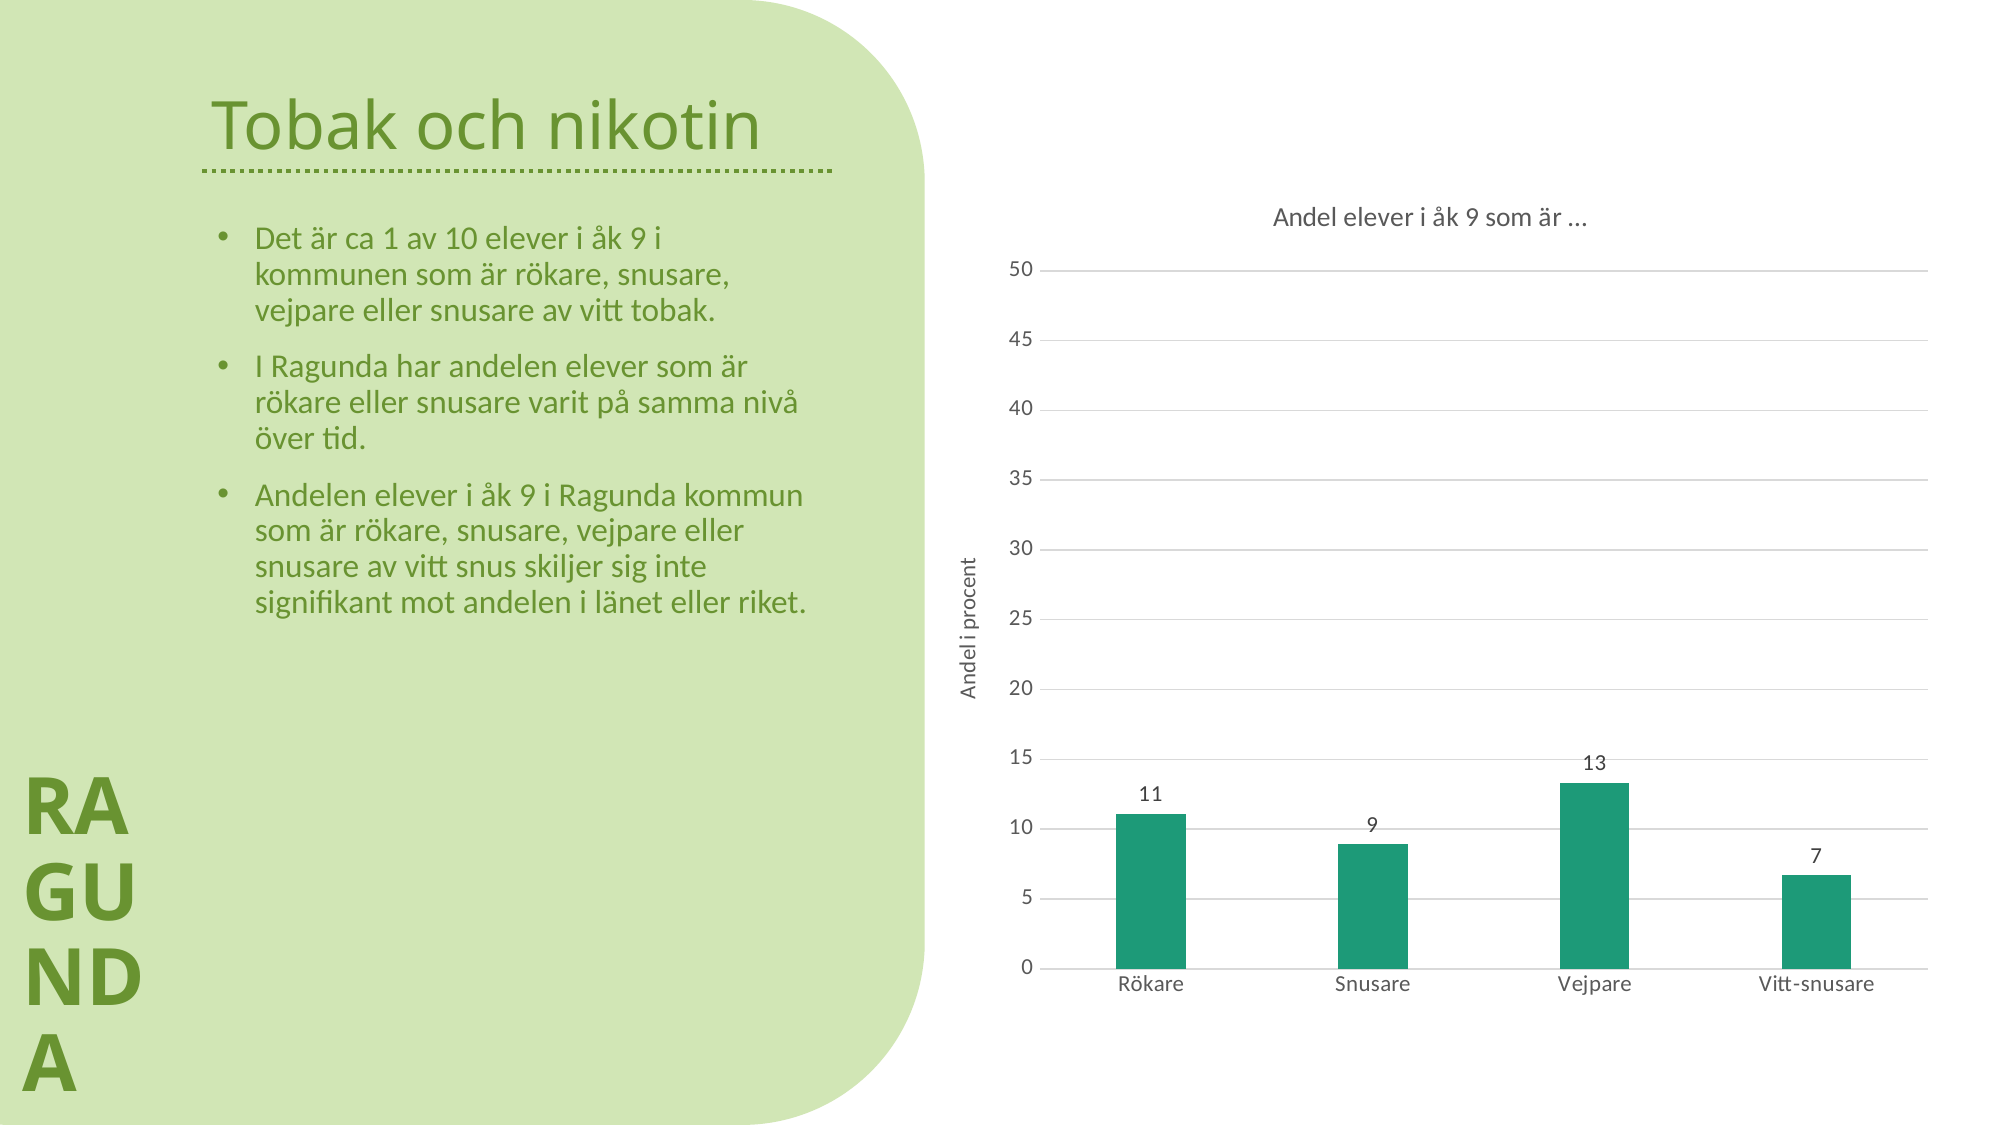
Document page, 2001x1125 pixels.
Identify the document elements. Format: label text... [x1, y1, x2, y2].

text_box [0, 0, 926, 1125]
title Tobak och nikotin [167, 42, 809, 172]
text_box RAGUNDA [7, 161, 165, 1116]
chart [924, 171, 1948, 1015]
list Det är ca 1 av 10 elever i åk 9 i kommunen som är rökare, snusare, vejpare eller snusare av vitt tobak. I Ragunda har andelen elever som är rökare eller snusare varit på samma nivå över tid. Andelen elever i åk 9 i Ragunda kommun som är rökare, snusare, vejpare eller snusare av vitt snus skiljer sig inte signifikant mot andelen i länet eller riket. [202, 213, 833, 773]
